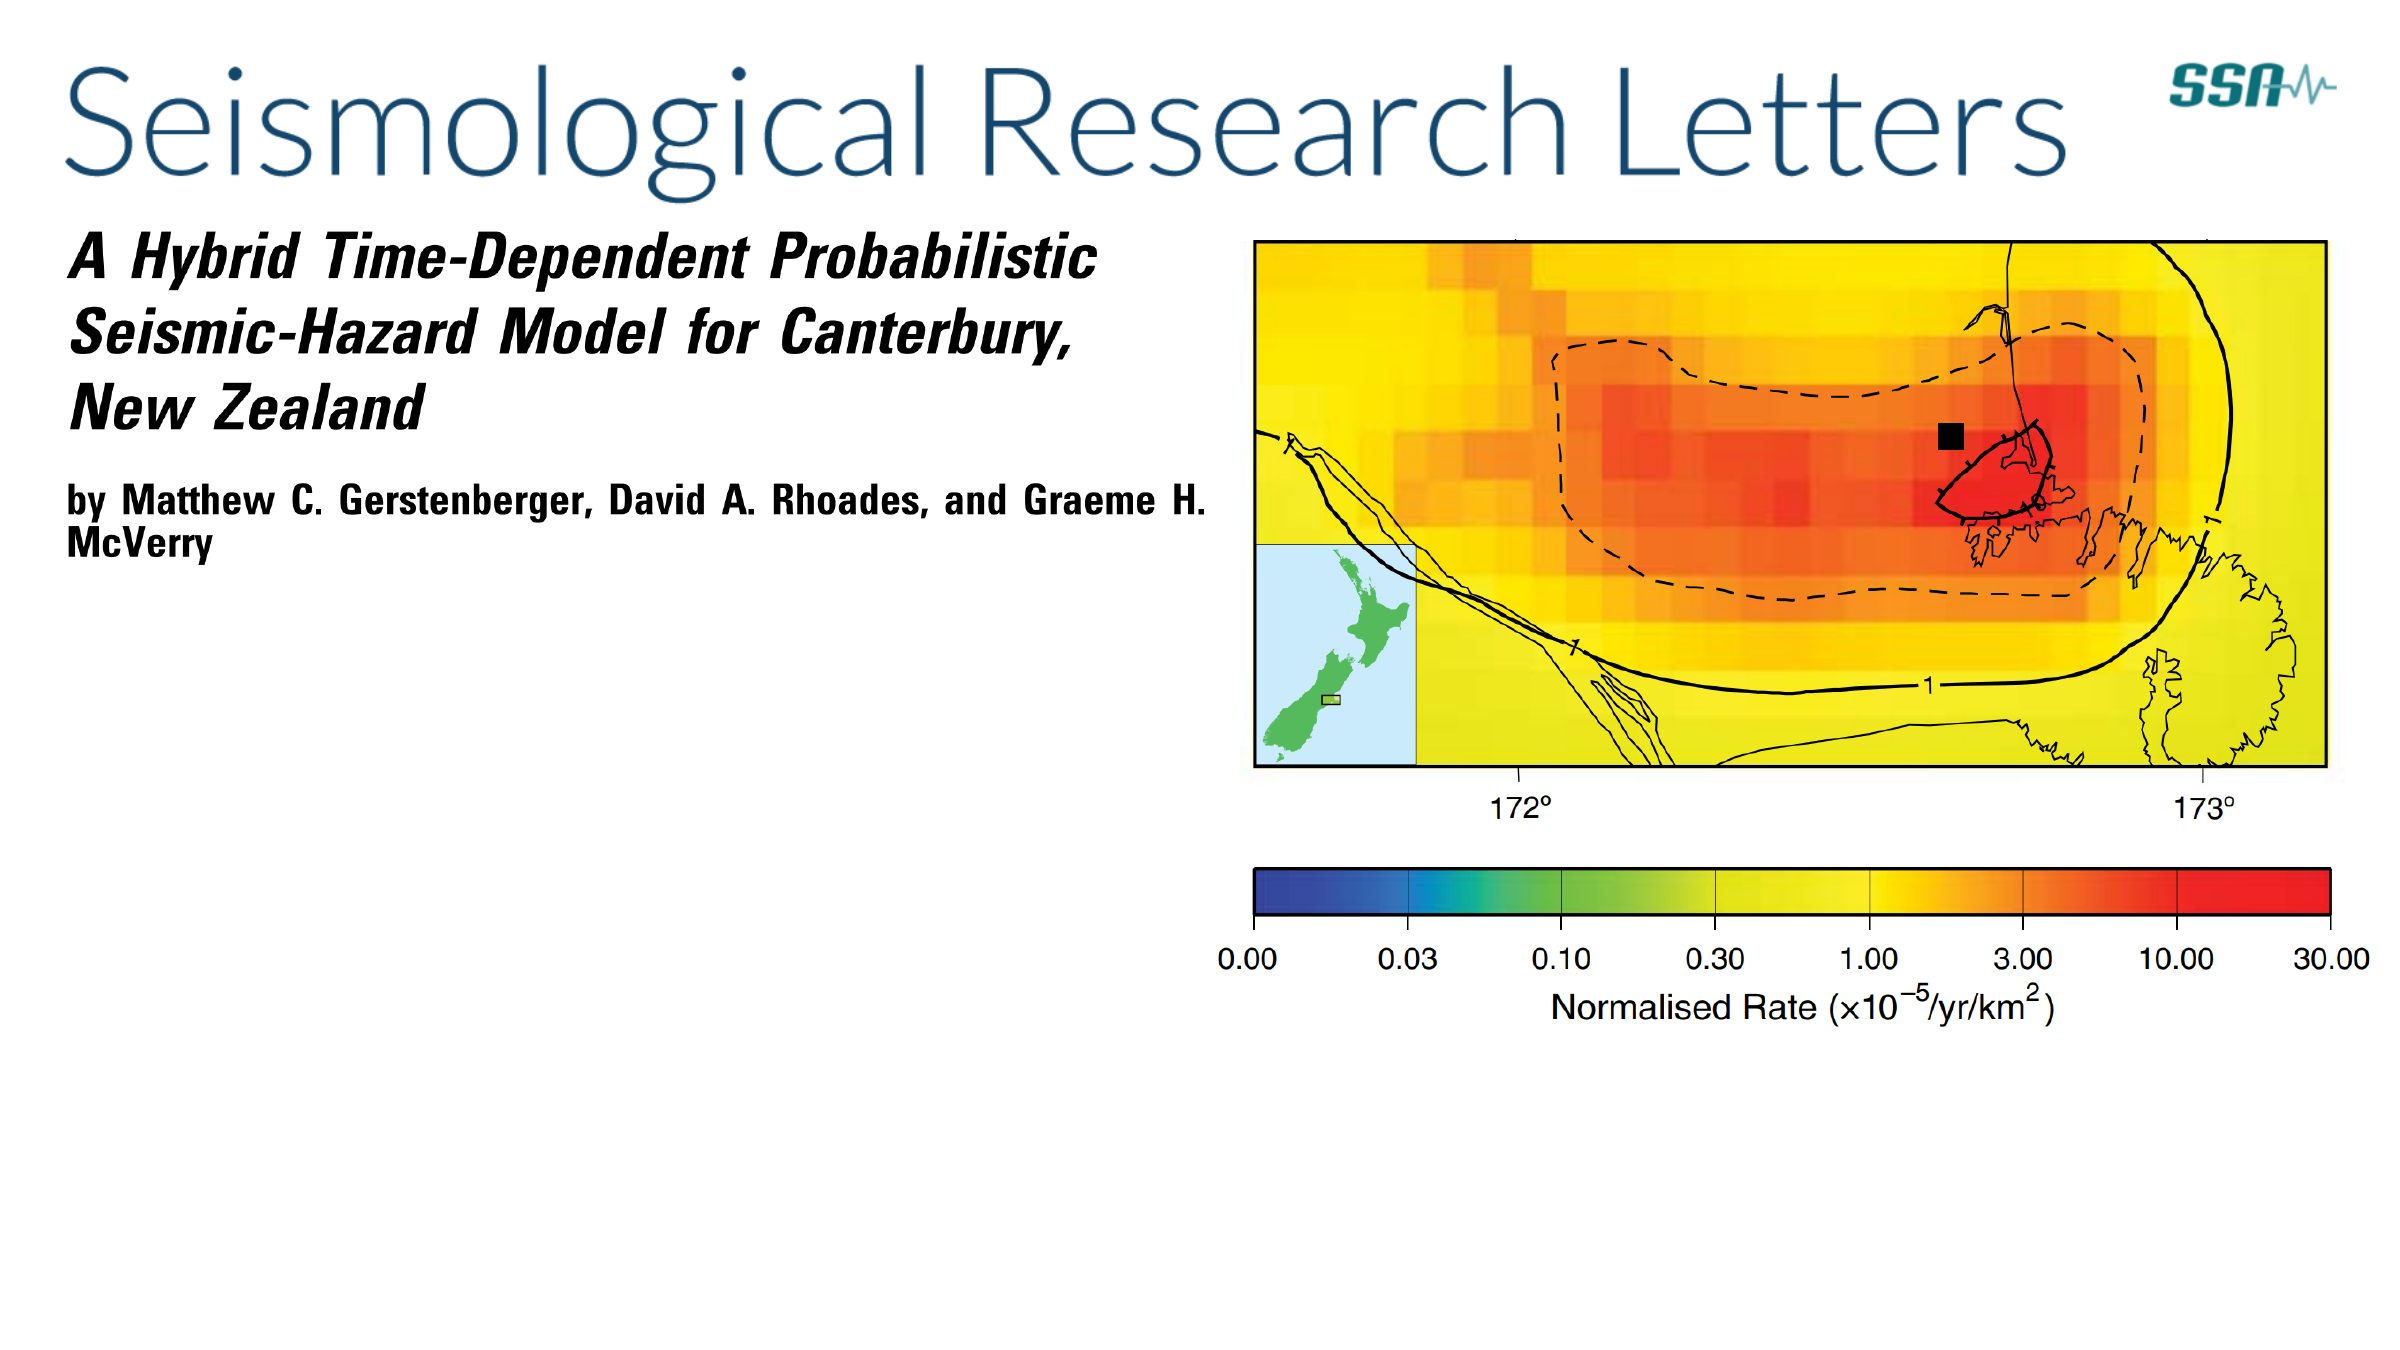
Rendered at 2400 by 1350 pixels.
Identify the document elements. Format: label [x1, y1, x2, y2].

picture [21, 12, 2400, 1042]
